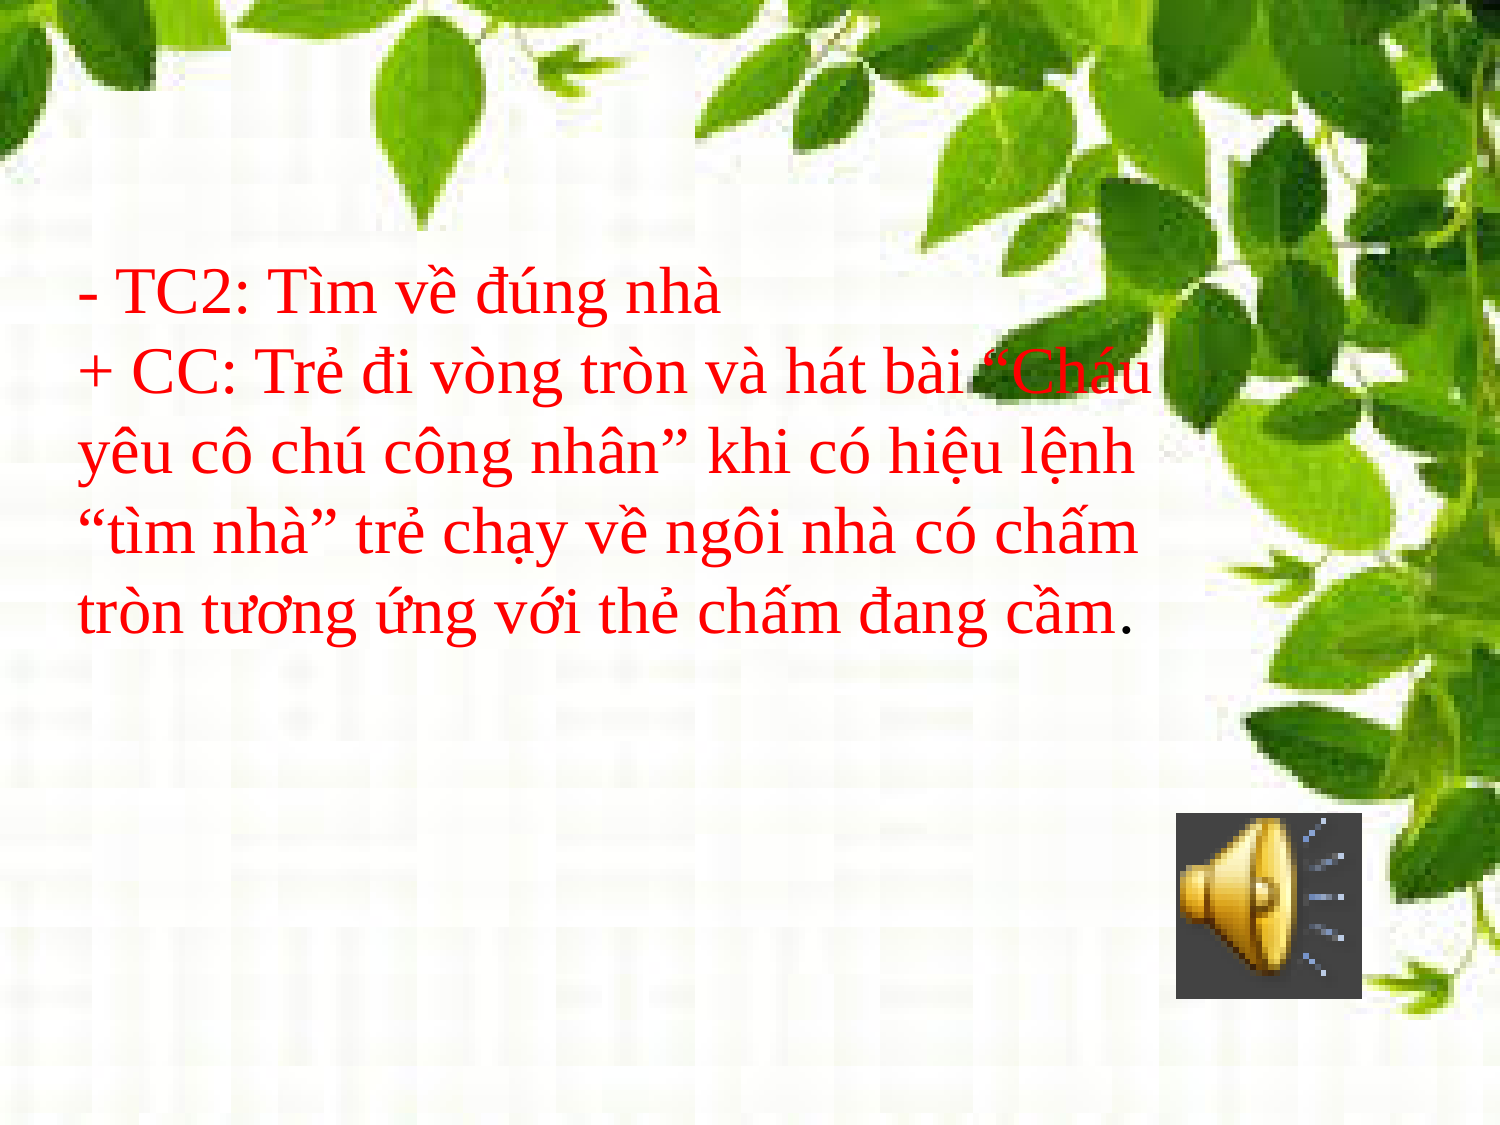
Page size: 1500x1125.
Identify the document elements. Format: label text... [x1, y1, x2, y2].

text_box - TC2: Tìm về đúng nhà + CC: Trẻ đi vòng tròn và hát bài “Cháu yêu cô chú công nhân” khi có hiệu lệnh “tìm nhà” trẻ chạy về ngôi nhà có chấm tròn tương ứng với thẻ chấm đang cầm. [62, 239, 1263, 655]
picture [0, 0, 1500, 1125]
